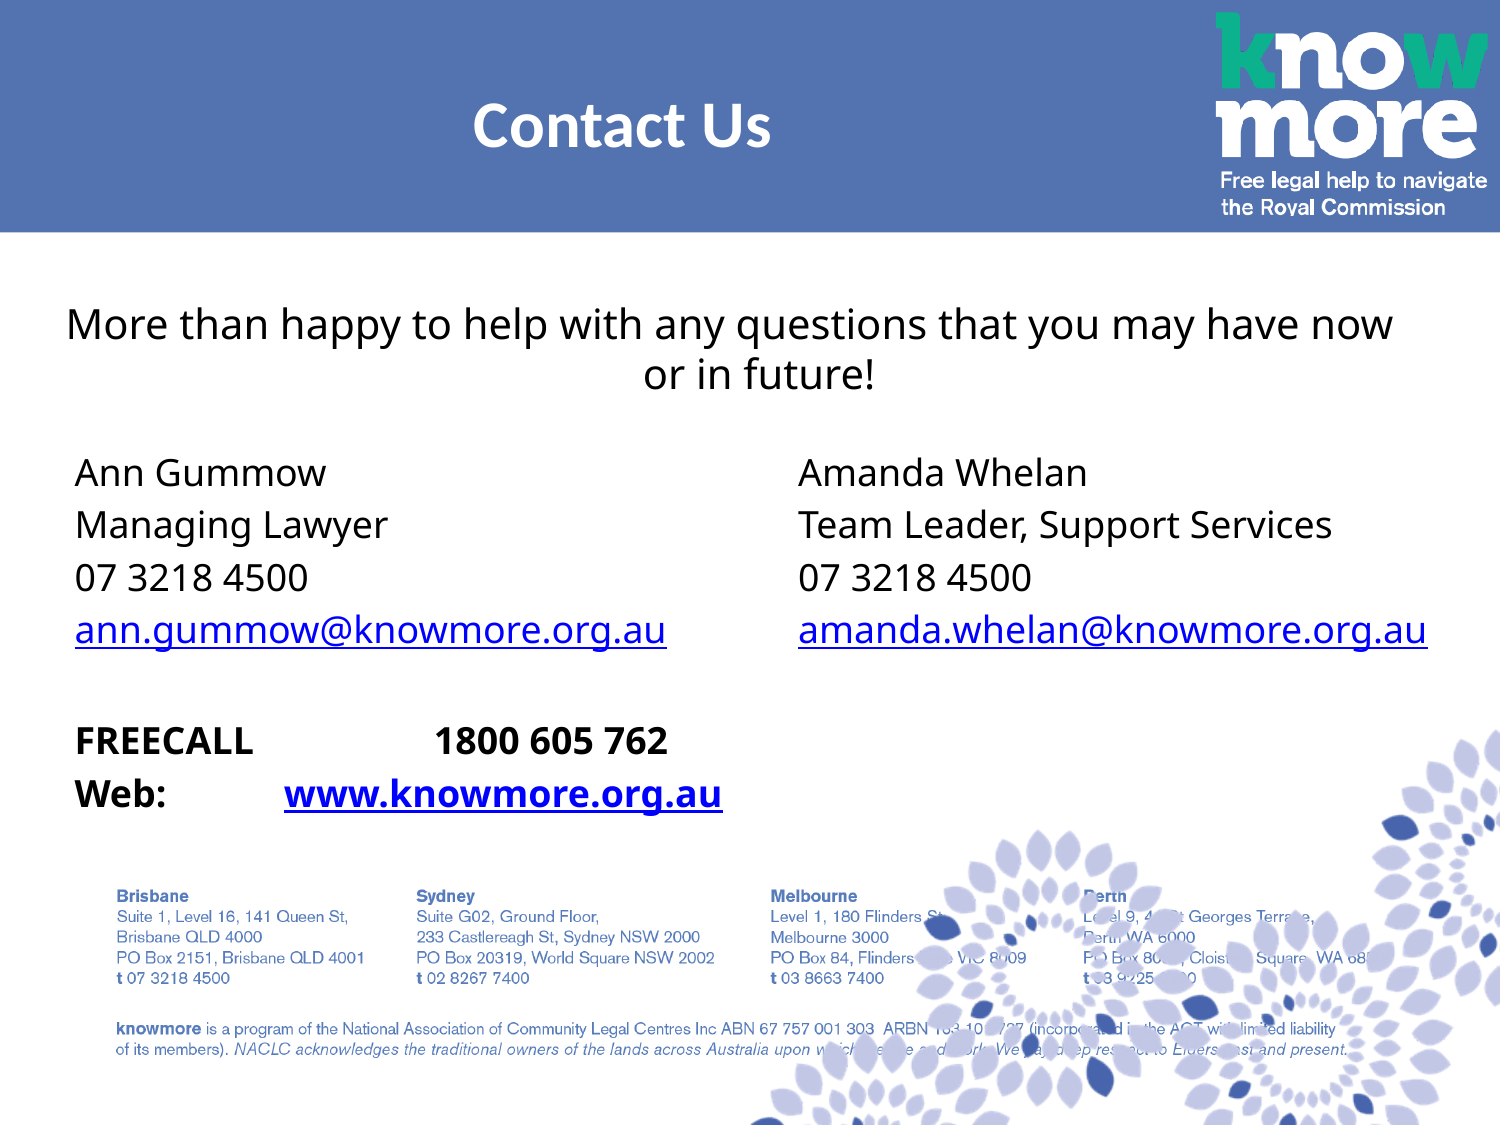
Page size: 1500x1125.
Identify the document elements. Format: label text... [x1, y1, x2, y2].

text_box Ann Gummow Managing Lawyer 07 3218 4500 ann.gummow@knowmore.org.au FREECALL 1800 605 762 Web: www.knowmore.org.au [59, 441, 784, 663]
list More than happy to help with any questions that you may have now or in future! [34, 290, 1425, 380]
picture [33, 857, 740, 1105]
title Contact Us [75, 45, 1172, 197]
text_box [437, 588, 1068, 772]
picture [1215, 12, 1488, 219]
text_box Amanda Whelan Team Leader, Support Services 07 3218 4500 amanda.whelan@knowmore.org.au [784, 441, 1500, 675]
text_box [740, 729, 1500, 1125]
text_box [0, 0, 1500, 233]
